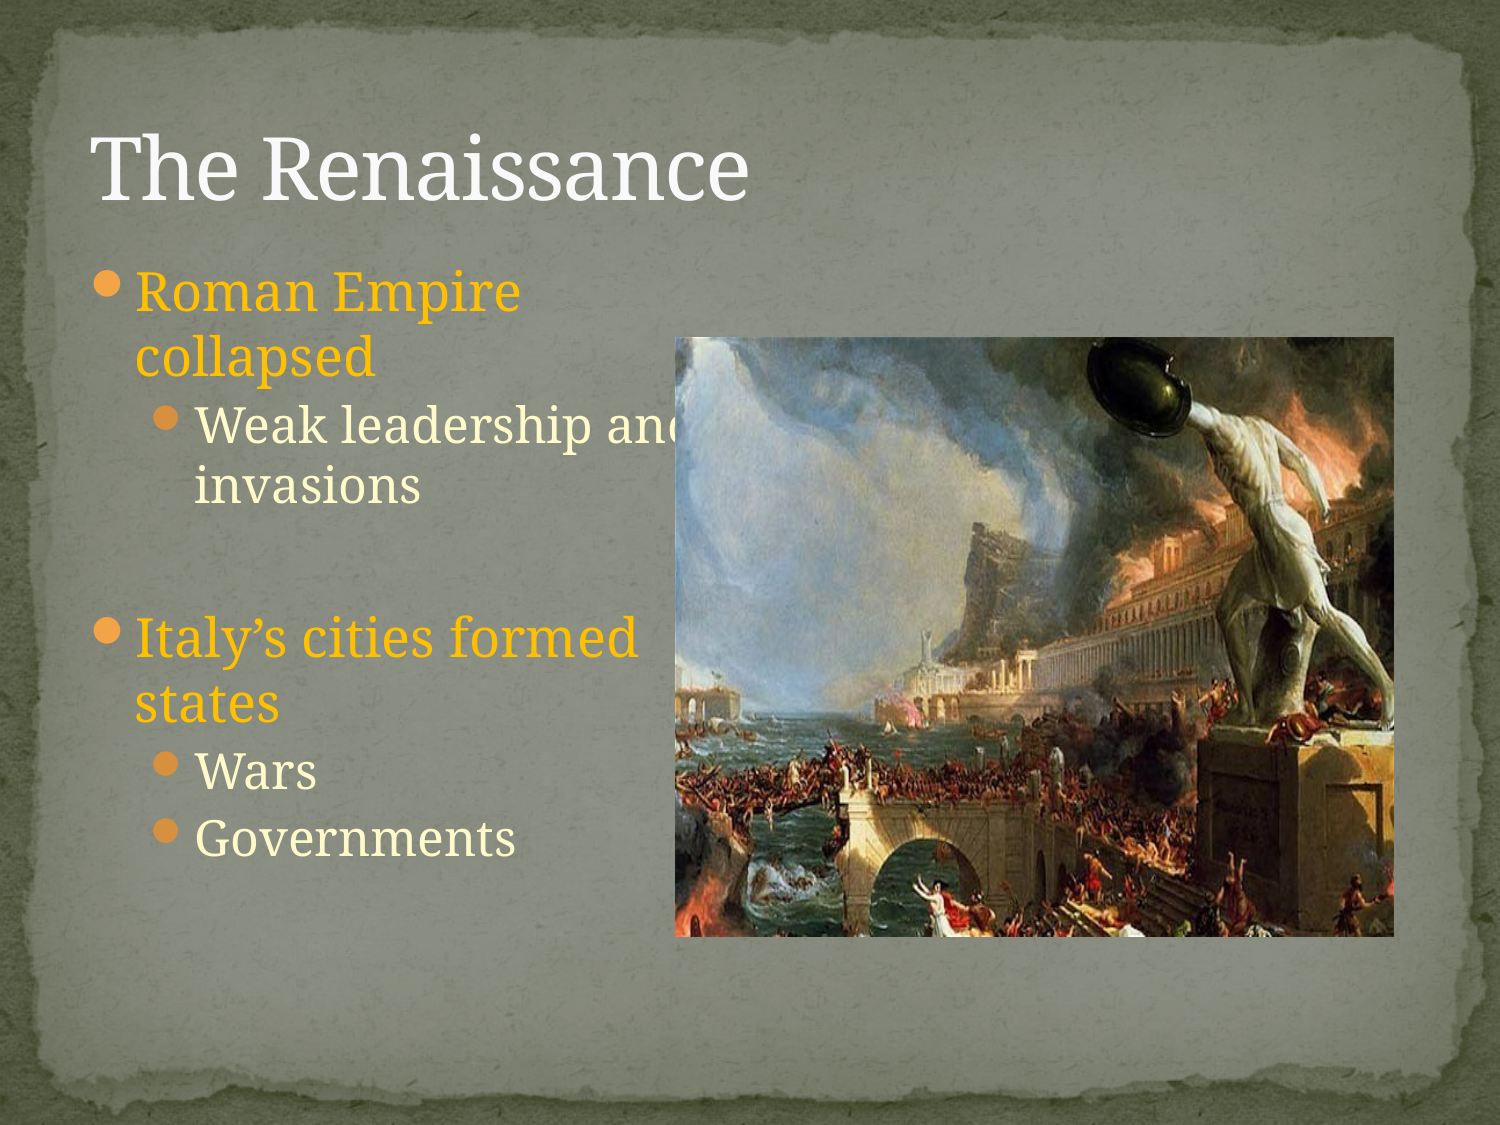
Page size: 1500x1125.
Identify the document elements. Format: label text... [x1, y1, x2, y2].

title The Renaissance [74, 24, 1425, 225]
list Roman Empire collapsed Weak leadership and invasions Italy’s cities formed states Wars Governments [75, 249, 741, 1000]
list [677, 340, 1393, 936]
